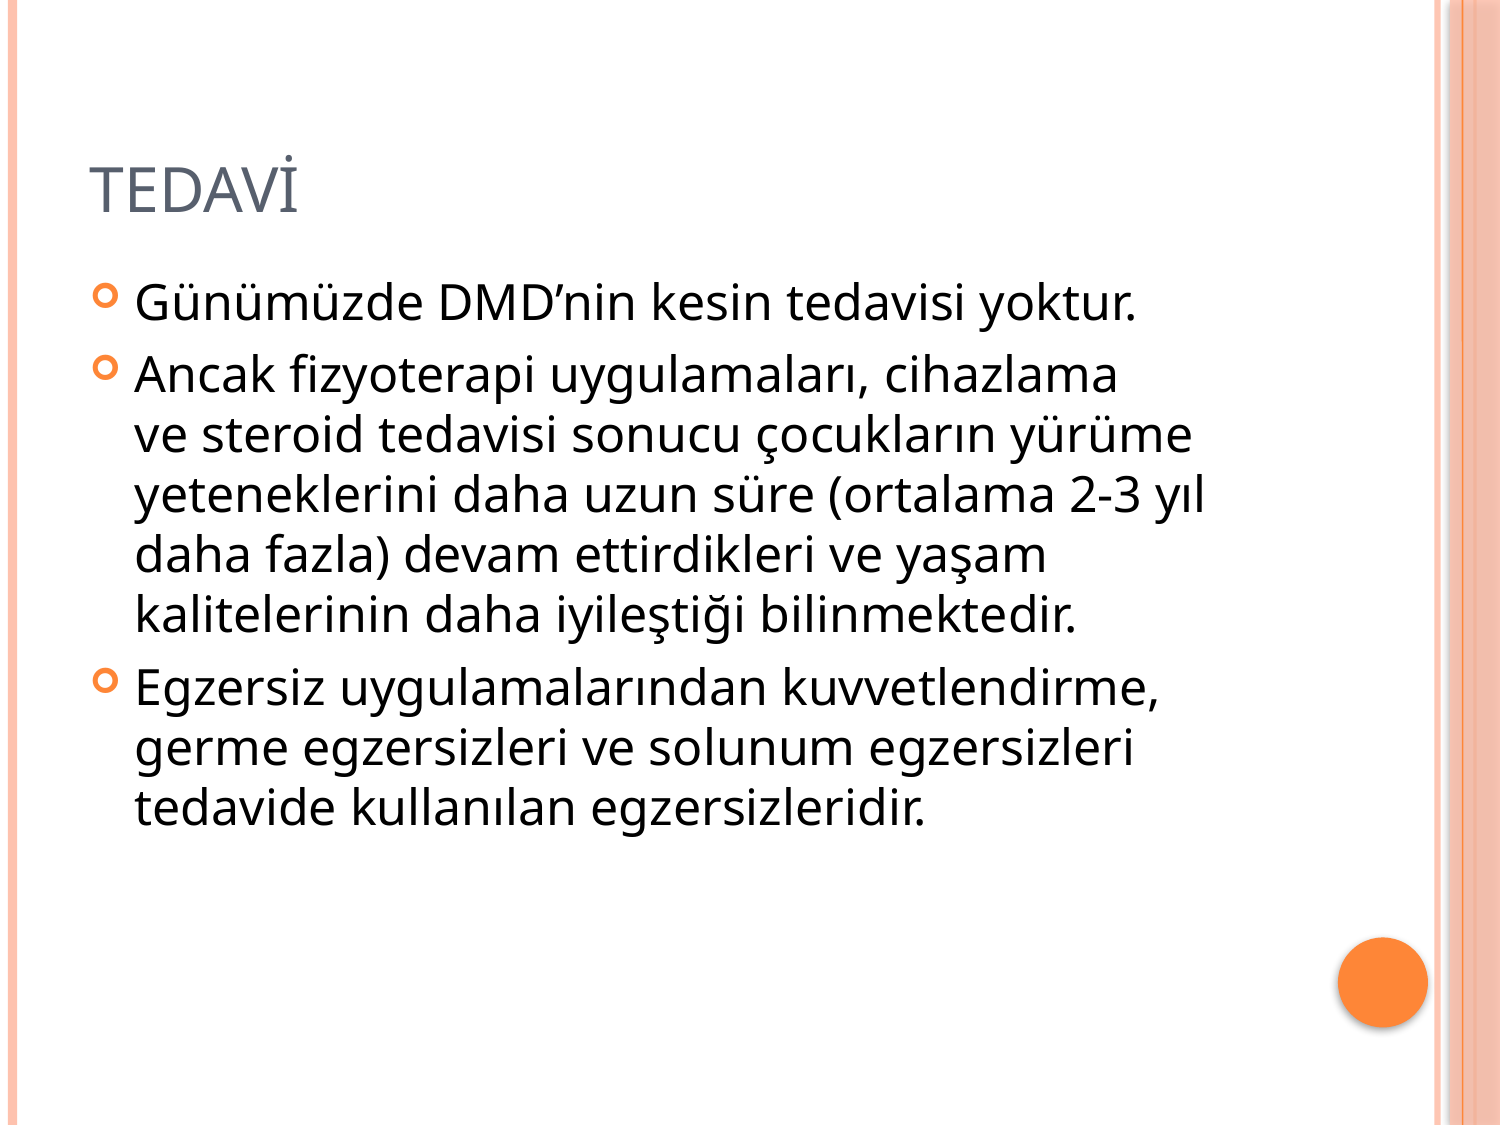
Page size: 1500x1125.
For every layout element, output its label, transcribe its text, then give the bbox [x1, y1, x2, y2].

list Günümüzde DMD’nin kesin tedavisi yoktur. Ancak fizyoterapi uygulamaları, cihazlama ve steroid tedavisi sonucu çocukların yürüme yeteneklerini daha uzun süre (ortalama 2-3 yıl daha fazla) devam ettirdikleri ve yaşam kalitelerinin daha iyileştiği bilinmektedir. Egzersiz uygulamalarından kuvvetlendirme, germe egzersizleri ve solunum egzersizleri tedavide kullanılan egzersizleridir. [75, 262, 1300, 1062]
title tedavi [75, 45, 1300, 233]
